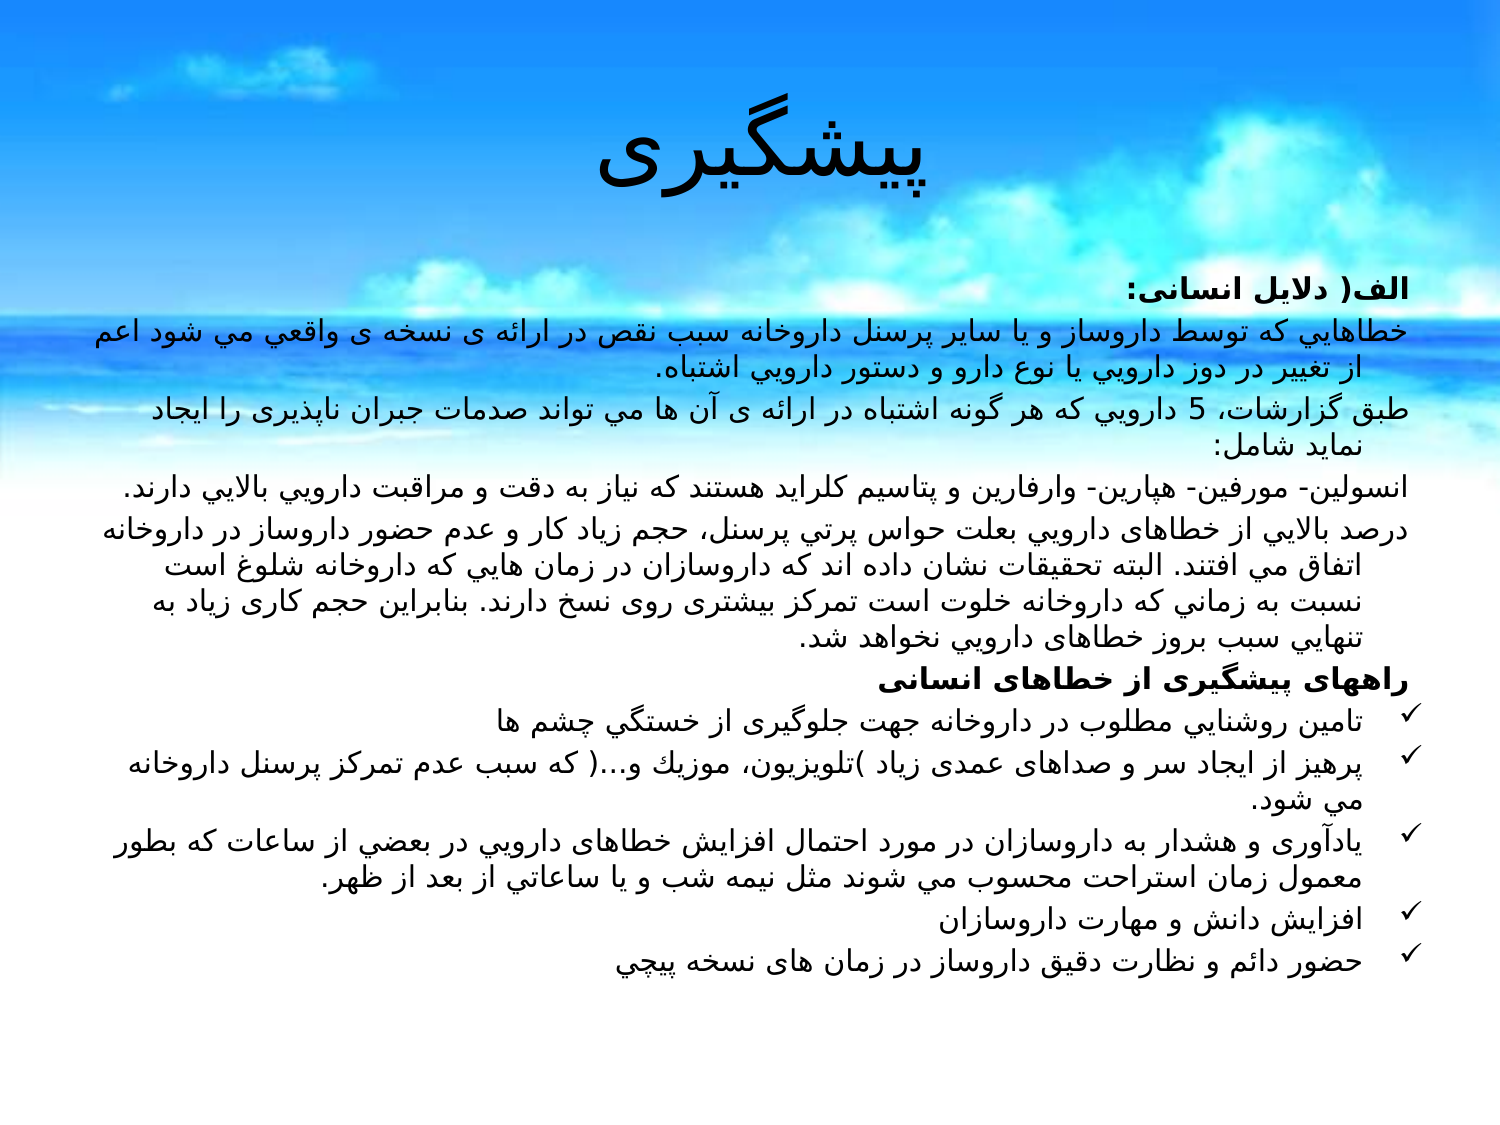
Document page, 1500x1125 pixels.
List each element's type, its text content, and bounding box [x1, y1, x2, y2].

list الف( دلايل انسانی: خطاهايي که توسط داروساز و يا ساير پرسنل داروخانه سبب نقص در ارائه ی نسخه ی واقعي مي شود اعم از تغيير در دوز دارويي يا نوع دارو و دستور دارويي اشتباه. طبق گزارشات، 5 دارويي که هر گونه اشتباه در ارائه ی آن ها مي تواند صدمات جبران ناپذيری را ايجاد نمايد شامل: انسولين- مورفين- هپارين- وارفارين و پتاسيم کلرايد هستند که نياز به دقت و مراقبت دارويي بالايي دارند. درصد بالايي از خطاهای دارويي بعلت حواس پرتي پرسنل، حجم زياد کار و عدم حضور داروساز در داروخانه اتفاق مي افتند. البته تحقيقات نشان داده اند که داروسازان در زمان هايي که داروخانه شلوغ است نسبت به زماني که داروخانه خلوت است تمرکز بيشتری روی نسخ دارند. بنابراين حجم کاری زياد به تنهايي سبب بروز خطاهای دارويي نخواهد شد. راههای پيشگيری از خطاهای انسانی تامين روشنايي مطلوب در داروخانه جهت جلوگيری از خستگي چشم ها پرهيز از ايجاد سر و صداهای عمدی زياد )تلويزيون، موزيك و...( که سبب عدم تمرکز پرسنل داروخانه مي شود. يادآوری و هشدار به داروسازان در مورد احتمال افزايش خطاهای دارويي در بعضي از ساعات که بطور معمول زمان استراحت محسوب مي شوند مثل نيمه شب و يا ساعاتي از بعد از ظهر. افزايش دانش و مهارت داروسازان حضور دائم و نظارت دقيق داروساز در زمان های نسخه پيچي [75, 262, 1425, 1005]
title پیشگیری [75, 45, 1425, 233]
picture [0, 0, 1500, 1125]
